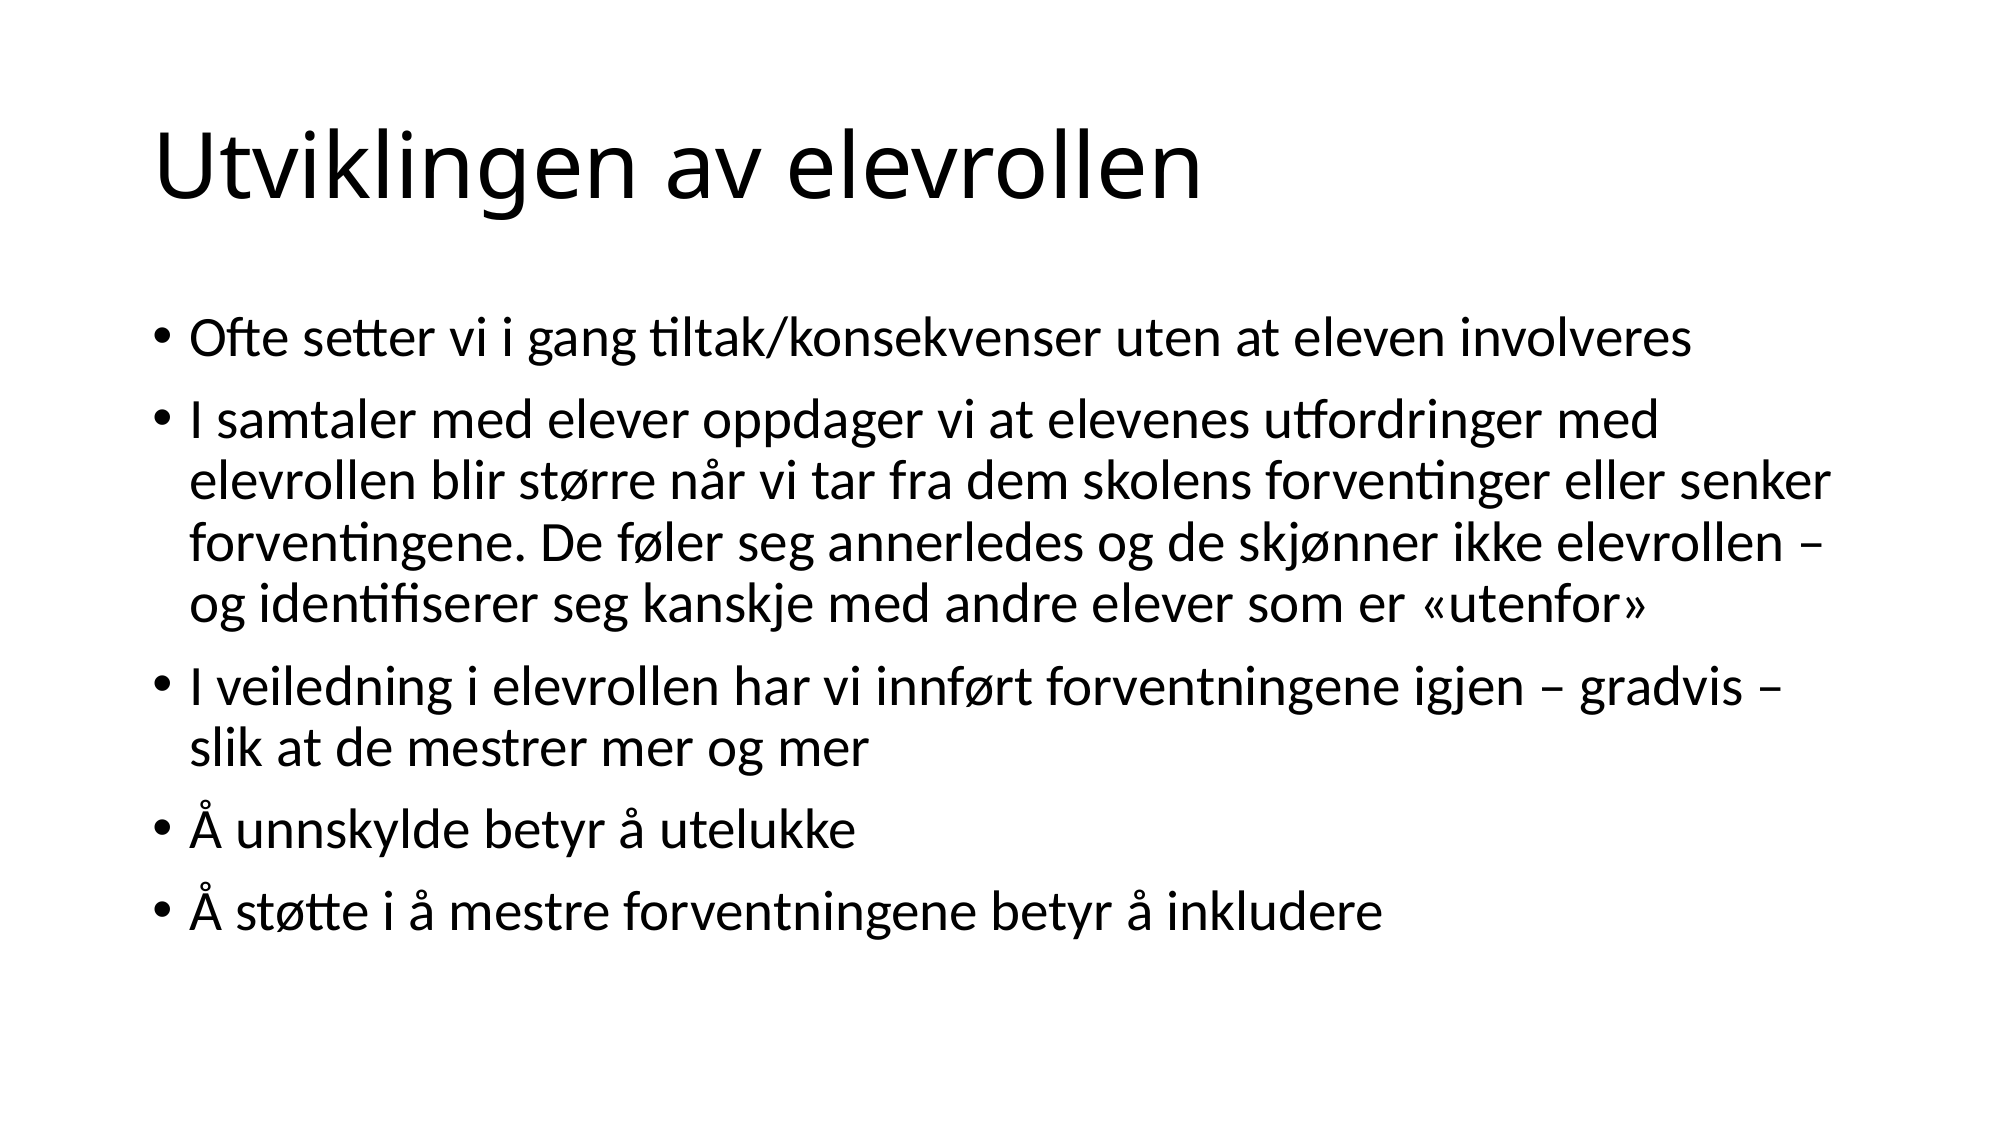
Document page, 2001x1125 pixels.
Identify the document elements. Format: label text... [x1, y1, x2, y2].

list Ofte setter vi i gang tiltak/konsekvenser uten at eleven involveres I samtaler med elever oppdager vi at elevenes utfordringer med elevrollen blir større når vi tar fra dem skolens forventinger eller senker forventingene. De føler seg annerledes og de skjønner ikke elevrollen – og identifiserer seg kanskje med andre elever som er «utenfor» I veiledning i elevrollen har vi innført forventningene igjen – gradvis – slik at de mestrer mer og mer Å unnskylde betyr å utelukke Å støtte i å mestre forventningene betyr å inkludere [137, 299, 1863, 1014]
title Utviklingen av elevrollen [137, 59, 1863, 278]
